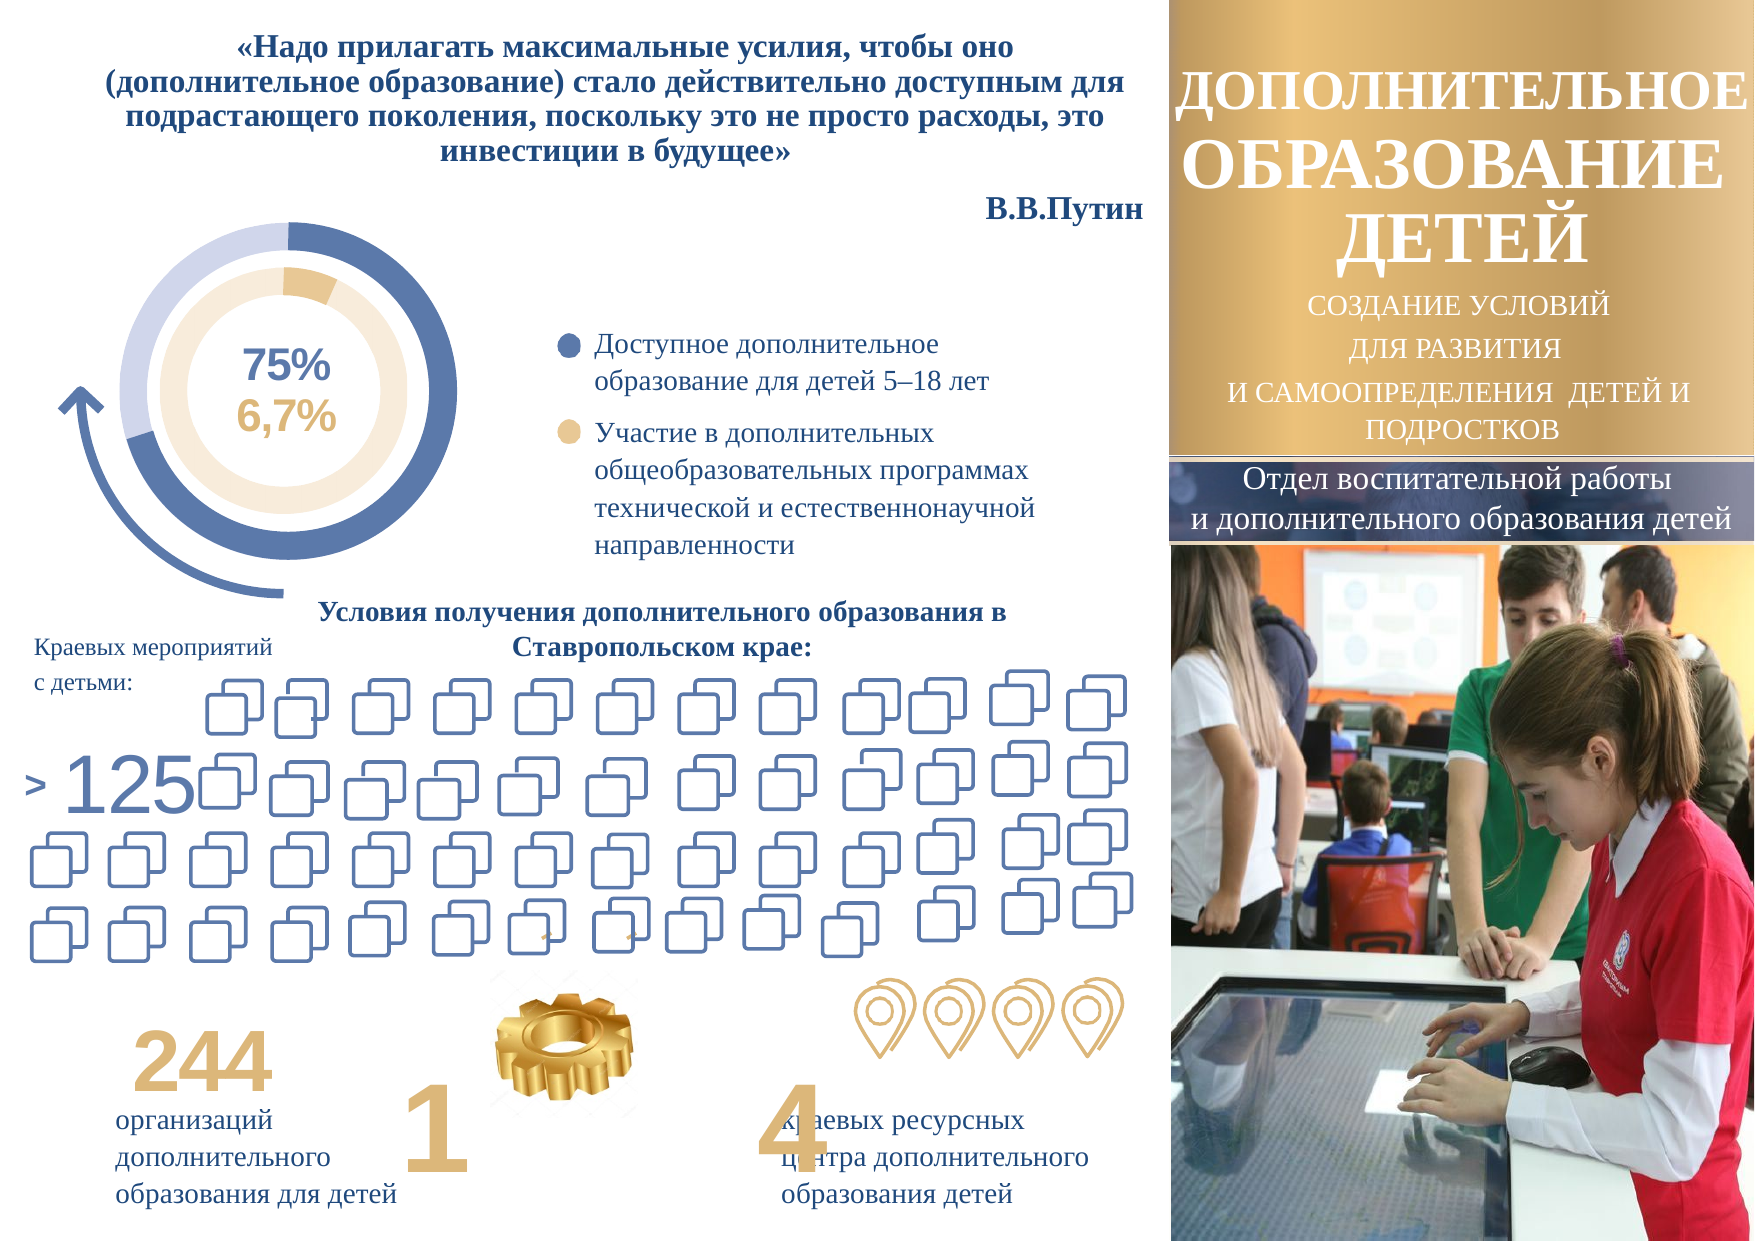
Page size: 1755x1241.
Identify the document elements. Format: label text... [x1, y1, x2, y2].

text_box [695, 755, 735, 795]
text_box [125, 907, 165, 915]
text_box [776, 755, 816, 795]
text_box [918, 764, 958, 804]
text_box [682, 898, 722, 940]
text_box [433, 915, 473, 955]
text_box 1 4 детский технопарк [398, 925, 966, 1241]
text_box Отдел воспитательной работы и дополнительного образования детей [1169, 456, 1755, 541]
text_box [435, 761, 478, 801]
text_box [1169, 457, 1754, 462]
text_box [666, 912, 706, 952]
text_box [516, 694, 556, 734]
text_box [926, 678, 966, 718]
text_box [288, 907, 327, 915]
text_box [350, 916, 389, 956]
text_box [499, 775, 541, 815]
text_box [1014, 979, 1054, 1051]
text_box [1003, 996, 1033, 1026]
text_box [679, 770, 719, 810]
text_box [587, 776, 629, 816]
text_box [434, 694, 474, 734]
text_box [776, 833, 816, 873]
text_box [966, 980, 984, 1042]
text_box [1090, 873, 1132, 913]
text_box [109, 847, 149, 887]
text_box [966, 994, 974, 1031]
text_box [61, 390, 102, 412]
text_box [1169, 446, 1754, 455]
text_box [1072, 995, 1102, 1025]
text_box [200, 768, 240, 808]
text_box [557, 333, 581, 358]
text_box [822, 917, 862, 957]
text_box 75% 6,7% [227, 337, 346, 441]
text_box [207, 694, 247, 734]
text_box [1067, 690, 1110, 730]
text_box [679, 694, 719, 734]
picture [1171, 545, 1755, 1241]
text_box [860, 679, 900, 719]
text_box Доступное дополнительное образование для детей 5–18 лет Участие в дополнительных общеобразовательных программах технической и естественнонаучной направленности [592, 319, 1066, 561]
picture [490, 970, 638, 1118]
text_box [860, 833, 900, 873]
text_box [516, 758, 559, 798]
text_box [993, 755, 1033, 795]
text_box [861, 750, 901, 789]
text_box [1084, 743, 1127, 783]
text_box [744, 909, 784, 949]
text_box [594, 912, 634, 952]
text_box [288, 833, 327, 873]
text_box [1009, 741, 1049, 781]
text_box «Надо прилагать максимальные усилия, чтобы оно (дополнительное образование) стало действительно доступным для подрастающего поколения, поскольку это не просто расходы, это инвестиции в будущее» В.В.Путин [70, 22, 1159, 234]
text_box [1062, 985, 1112, 1057]
text_box [760, 694, 800, 734]
text_box [934, 887, 974, 928]
text_box [592, 848, 632, 888]
text_box [369, 679, 409, 719]
text_box [844, 770, 884, 810]
text_box [47, 833, 87, 873]
text_box [695, 833, 735, 873]
text_box [609, 898, 649, 940]
text_box [1003, 829, 1043, 869]
text_box [1018, 879, 1058, 921]
text_box [270, 776, 313, 816]
text_box [1069, 824, 1111, 864]
text_box [604, 758, 647, 798]
text_box [1169, 541, 1754, 546]
text_box [532, 679, 572, 719]
text_box [125, 833, 165, 873]
text_box ДОПОЛНИТЕЛЬНОЕ ОБРАЗОВАНИЕ ДЕТЕЙ СОЗДАНИЕ УСЛОВИЙ ДЛЯ РАЗВИТИЯ И САМООПРЕДЕЛЕНИЯ ДЕТЕЙ И ПОДРОСТКОВ [1169, 56, 1754, 446]
text_box [206, 833, 246, 873]
text_box [1084, 810, 1127, 850]
text_box [838, 903, 878, 944]
text_box [286, 761, 329, 801]
text_box [934, 750, 974, 789]
text_box [844, 847, 884, 887]
text_box [31, 922, 71, 962]
text_box [1074, 887, 1116, 927]
text_box организаций дополнительного образования для детей [113, 1095, 440, 1210]
text_box [81, 411, 284, 594]
text_box [216, 754, 256, 794]
text_box [1084, 978, 1123, 1050]
text_box [119, 234, 457, 560]
text_box [695, 679, 735, 719]
text_box [206, 907, 246, 915]
text_box [272, 847, 312, 887]
text_box [1003, 894, 1043, 934]
text_box [613, 679, 653, 719]
text_box [1019, 814, 1059, 854]
text_box [345, 779, 387, 819]
text_box [109, 922, 118, 962]
text_box [1006, 671, 1049, 711]
text_box [418, 779, 460, 819]
text_box [760, 847, 800, 887]
text_box краевых ресурсных центра дополнительного образования детей [966, 1095, 1106, 1210]
text_box [532, 833, 572, 873]
text_box [369, 833, 409, 873]
text_box [516, 847, 556, 887]
text_box [918, 834, 958, 874]
text_box [450, 679, 490, 719]
text_box [776, 679, 816, 719]
text_box [353, 694, 393, 734]
text_box Краевых мероприятий с детьми: [31, 626, 276, 695]
text_box [597, 694, 637, 734]
text_box [1169, 0, 1754, 56]
text_box [509, 914, 549, 954]
text_box > 125 [22, 711, 208, 834]
text_box [276, 698, 316, 738]
text_box [223, 680, 263, 720]
text_box [993, 986, 1043, 1058]
text_box [760, 895, 800, 937]
text_box [1069, 757, 1111, 797]
text_box [190, 847, 230, 887]
text_box [557, 419, 581, 444]
text_box [449, 901, 489, 943]
text_box [919, 901, 958, 941]
text_box [288, 679, 327, 719]
text_box Условия получения дополнительного образования в Ставропольском крае: [293, 590, 1030, 663]
text_box [47, 908, 87, 948]
text_box [679, 847, 719, 887]
text_box [139, 236, 444, 546]
text_box [1083, 676, 1125, 716]
text_box [990, 685, 1033, 725]
text_box [910, 693, 950, 733]
text_box [363, 761, 405, 801]
text_box [434, 847, 474, 887]
text_box [844, 694, 884, 734]
text_box [608, 834, 648, 874]
text_box 244 [118, 915, 348, 1095]
text_box [450, 833, 490, 873]
text_box [934, 819, 974, 859]
text_box [525, 900, 565, 941]
text_box [365, 902, 405, 944]
text_box [31, 847, 71, 887]
text_box [760, 770, 800, 810]
text_box [353, 847, 393, 887]
